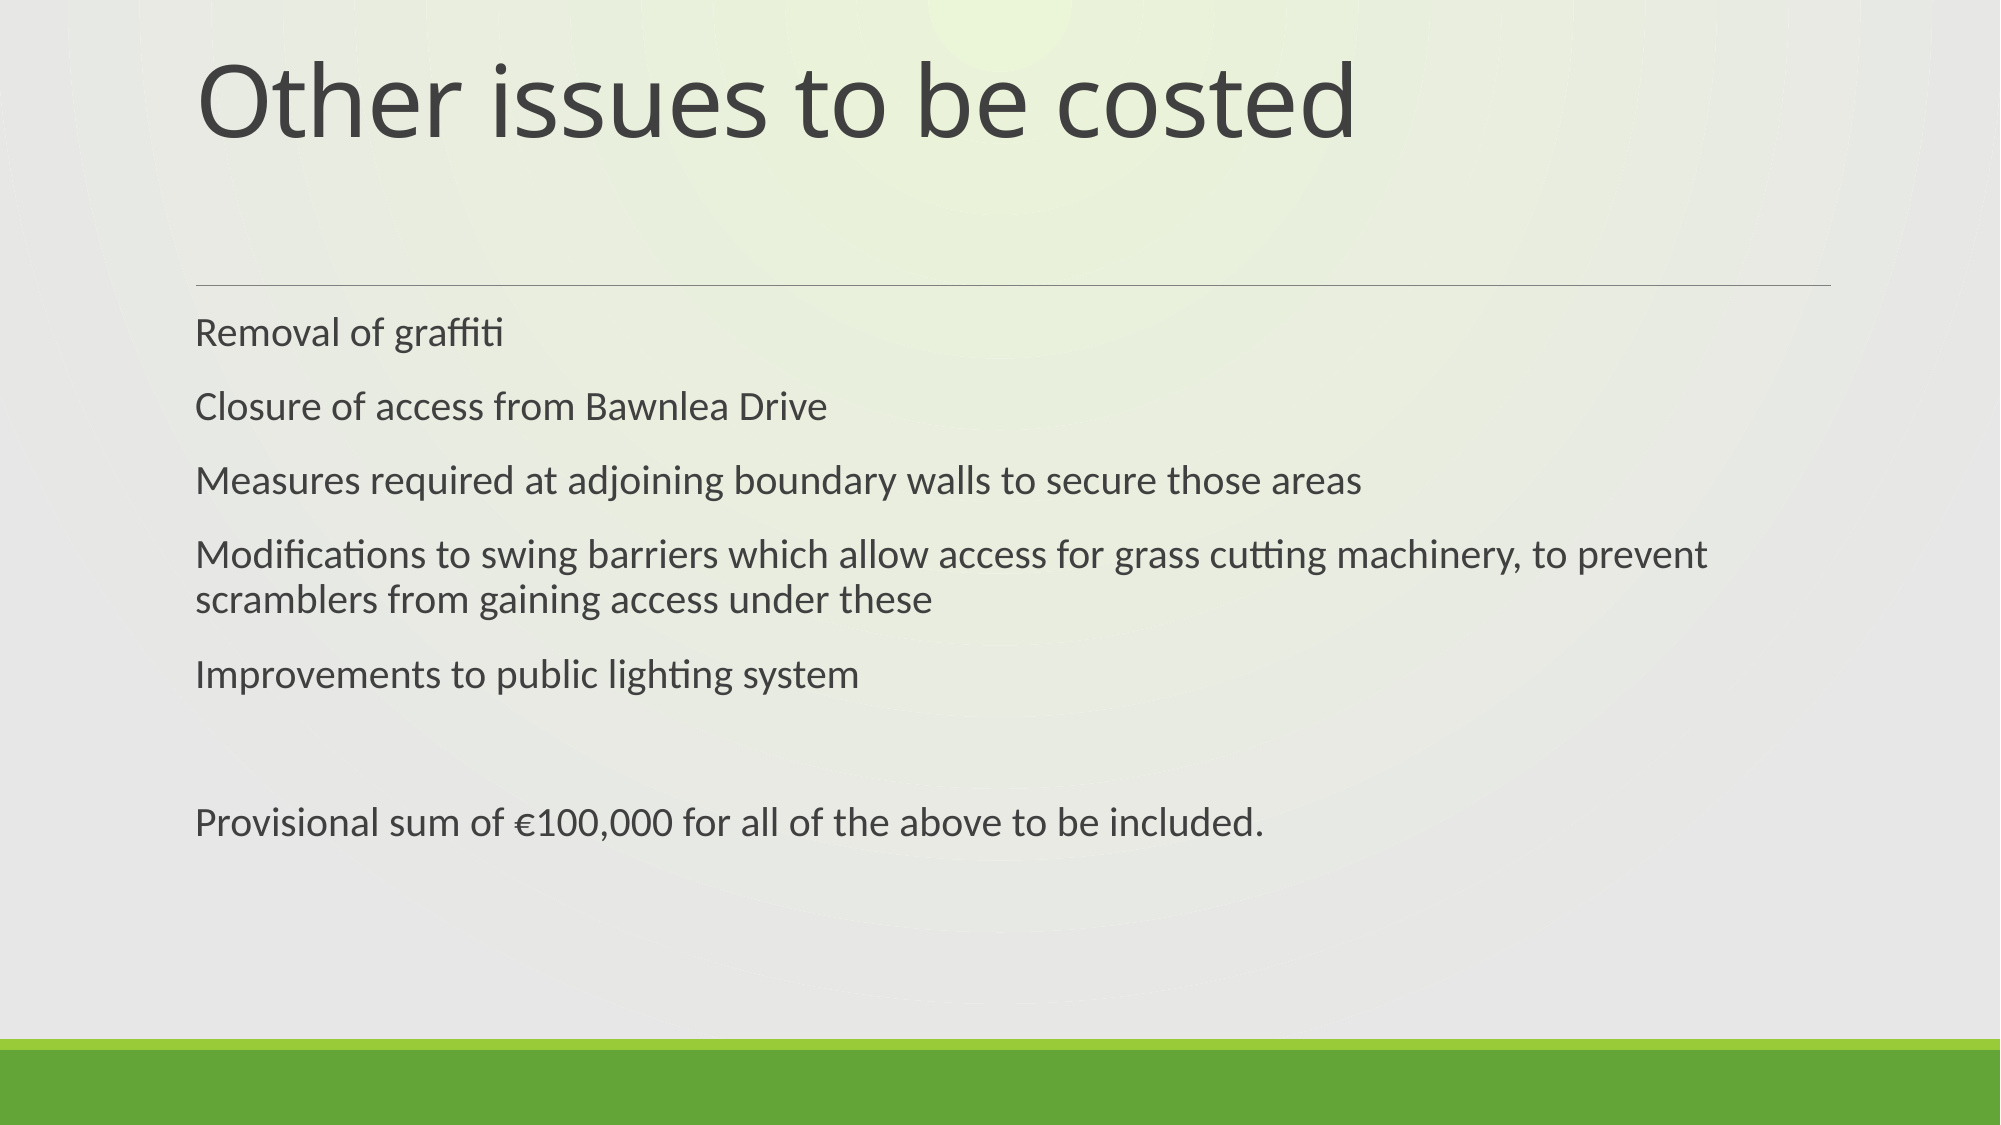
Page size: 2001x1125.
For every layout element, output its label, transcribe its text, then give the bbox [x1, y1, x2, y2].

title Other issues to be costed [180, 47, 1830, 285]
list Removal of graffiti Closure of access from Bawnlea Drive Measures required at adjoining boundary walls to secure those areas Modifications to swing barriers which allow access for grass cutting machinery, to prevent scramblers from gaining access under these Improvements to public lighting system Provisional sum of €100,000 for all of the above to be included. [180, 302, 1830, 963]
